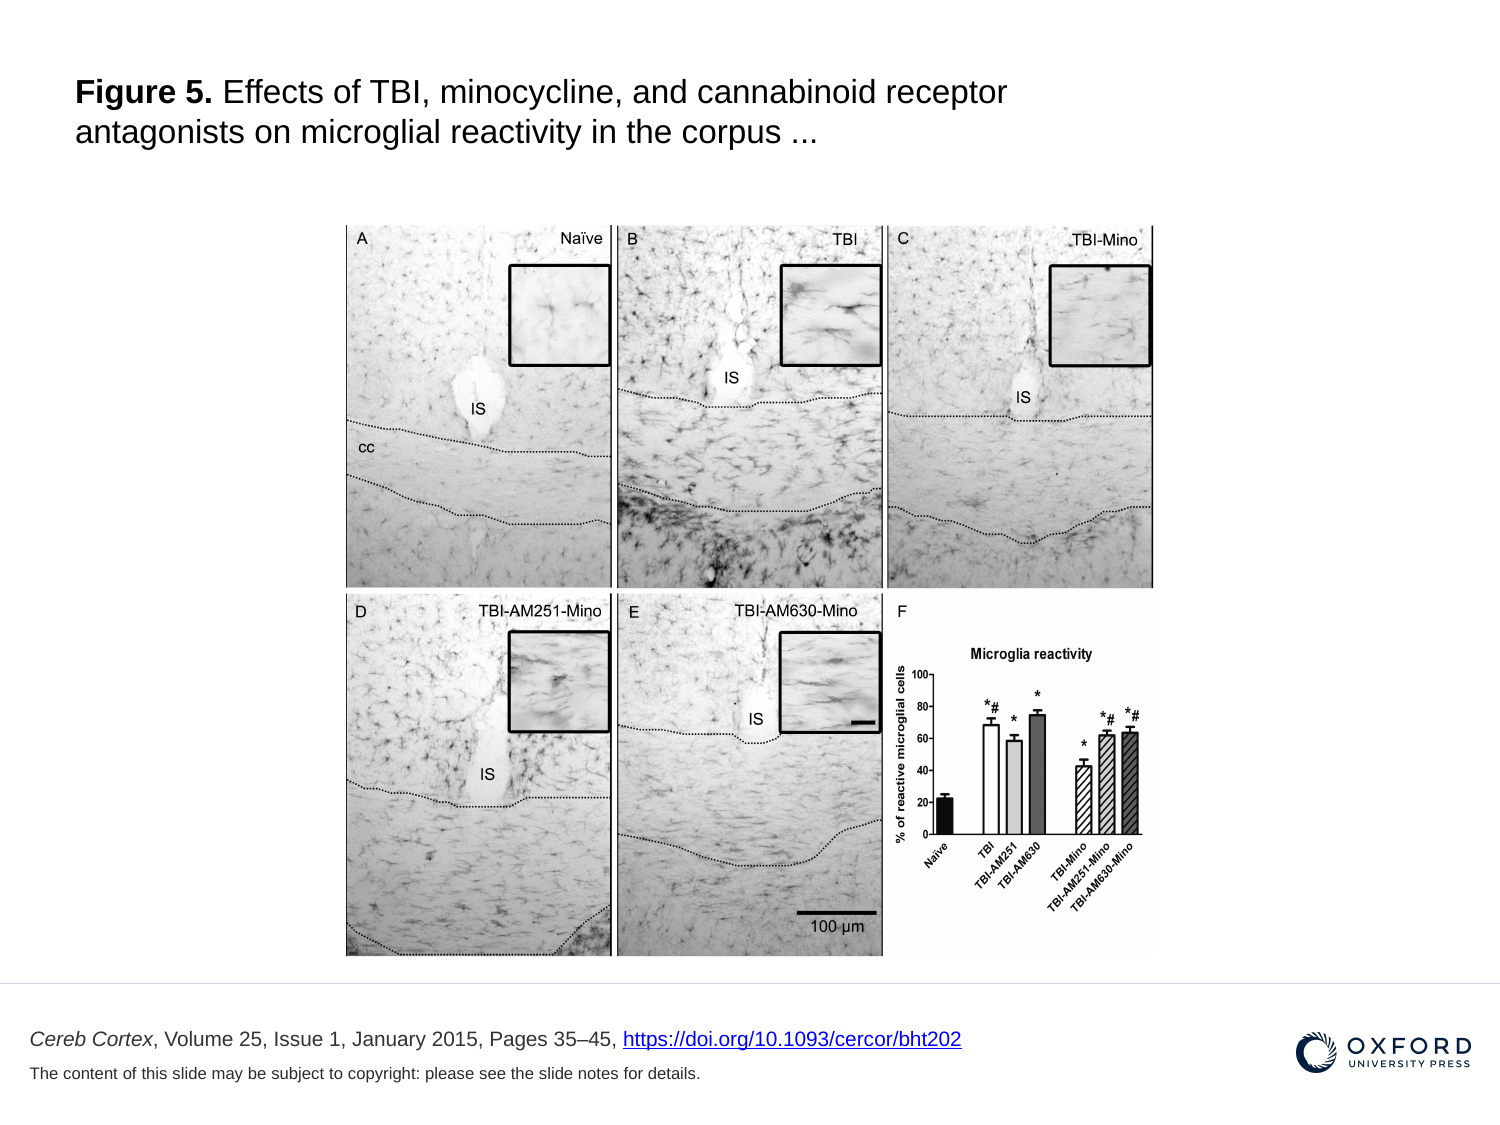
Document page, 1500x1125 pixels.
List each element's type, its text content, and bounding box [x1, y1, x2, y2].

picture [1296, 1032, 1471, 1073]
title Figure 5. Effects of TBI, minocycline, and cannabinoid receptor antagonists on microglial reactivity in the corpus ... [75, 69, 1078, 171]
picture [345, 224, 1154, 957]
footer Cereb Cortex, Volume 25, Issue 1, January 2015, Pages 35–45, https://doi.org/10.1093/cercor/bht202 The content of this slide may be subject to copyright: please see the slide notes for details. [0, 983, 1260, 1125]
